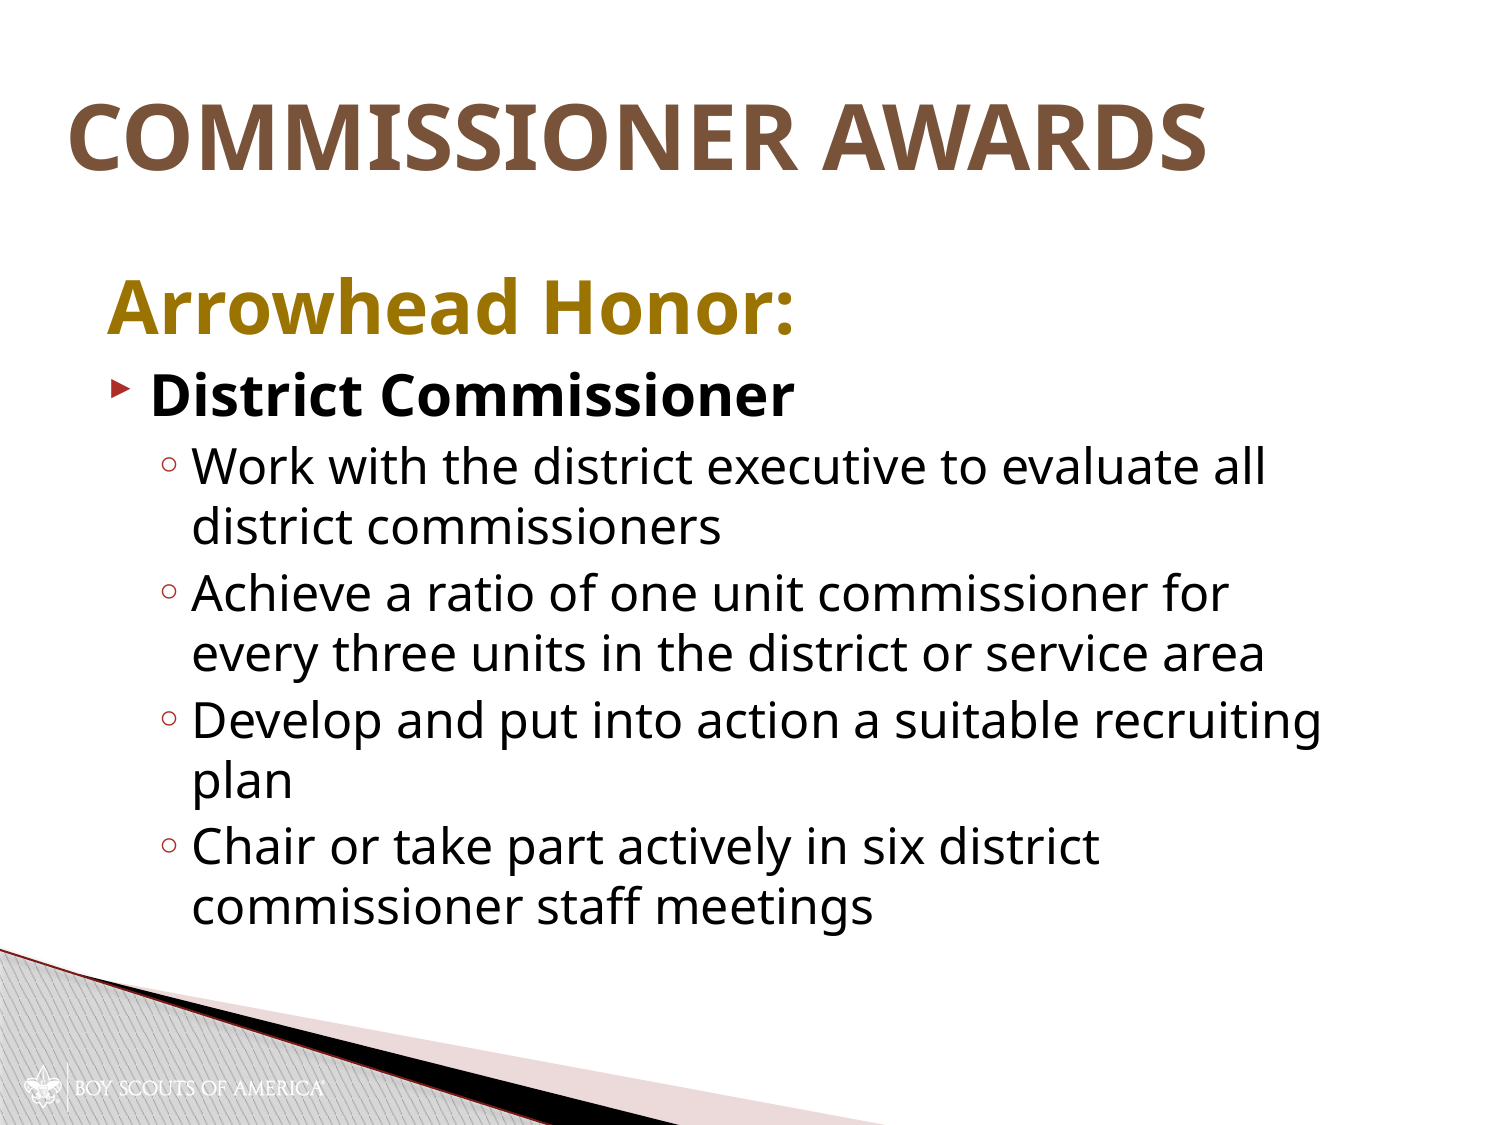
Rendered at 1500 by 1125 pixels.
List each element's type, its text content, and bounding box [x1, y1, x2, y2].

title Commissioner Awards [50, 12, 1400, 255]
picture [24, 1062, 325, 1112]
list Arrowhead Honor: District Commissioner Work with the district executive to evaluate all district commissioners Achieve a ratio of one unit commissioner for every three units in the district or service area Develop and put into action a suitable recruiting plan Chair or take part actively in six district commissioner staff meetings [74, 251, 1363, 995]
